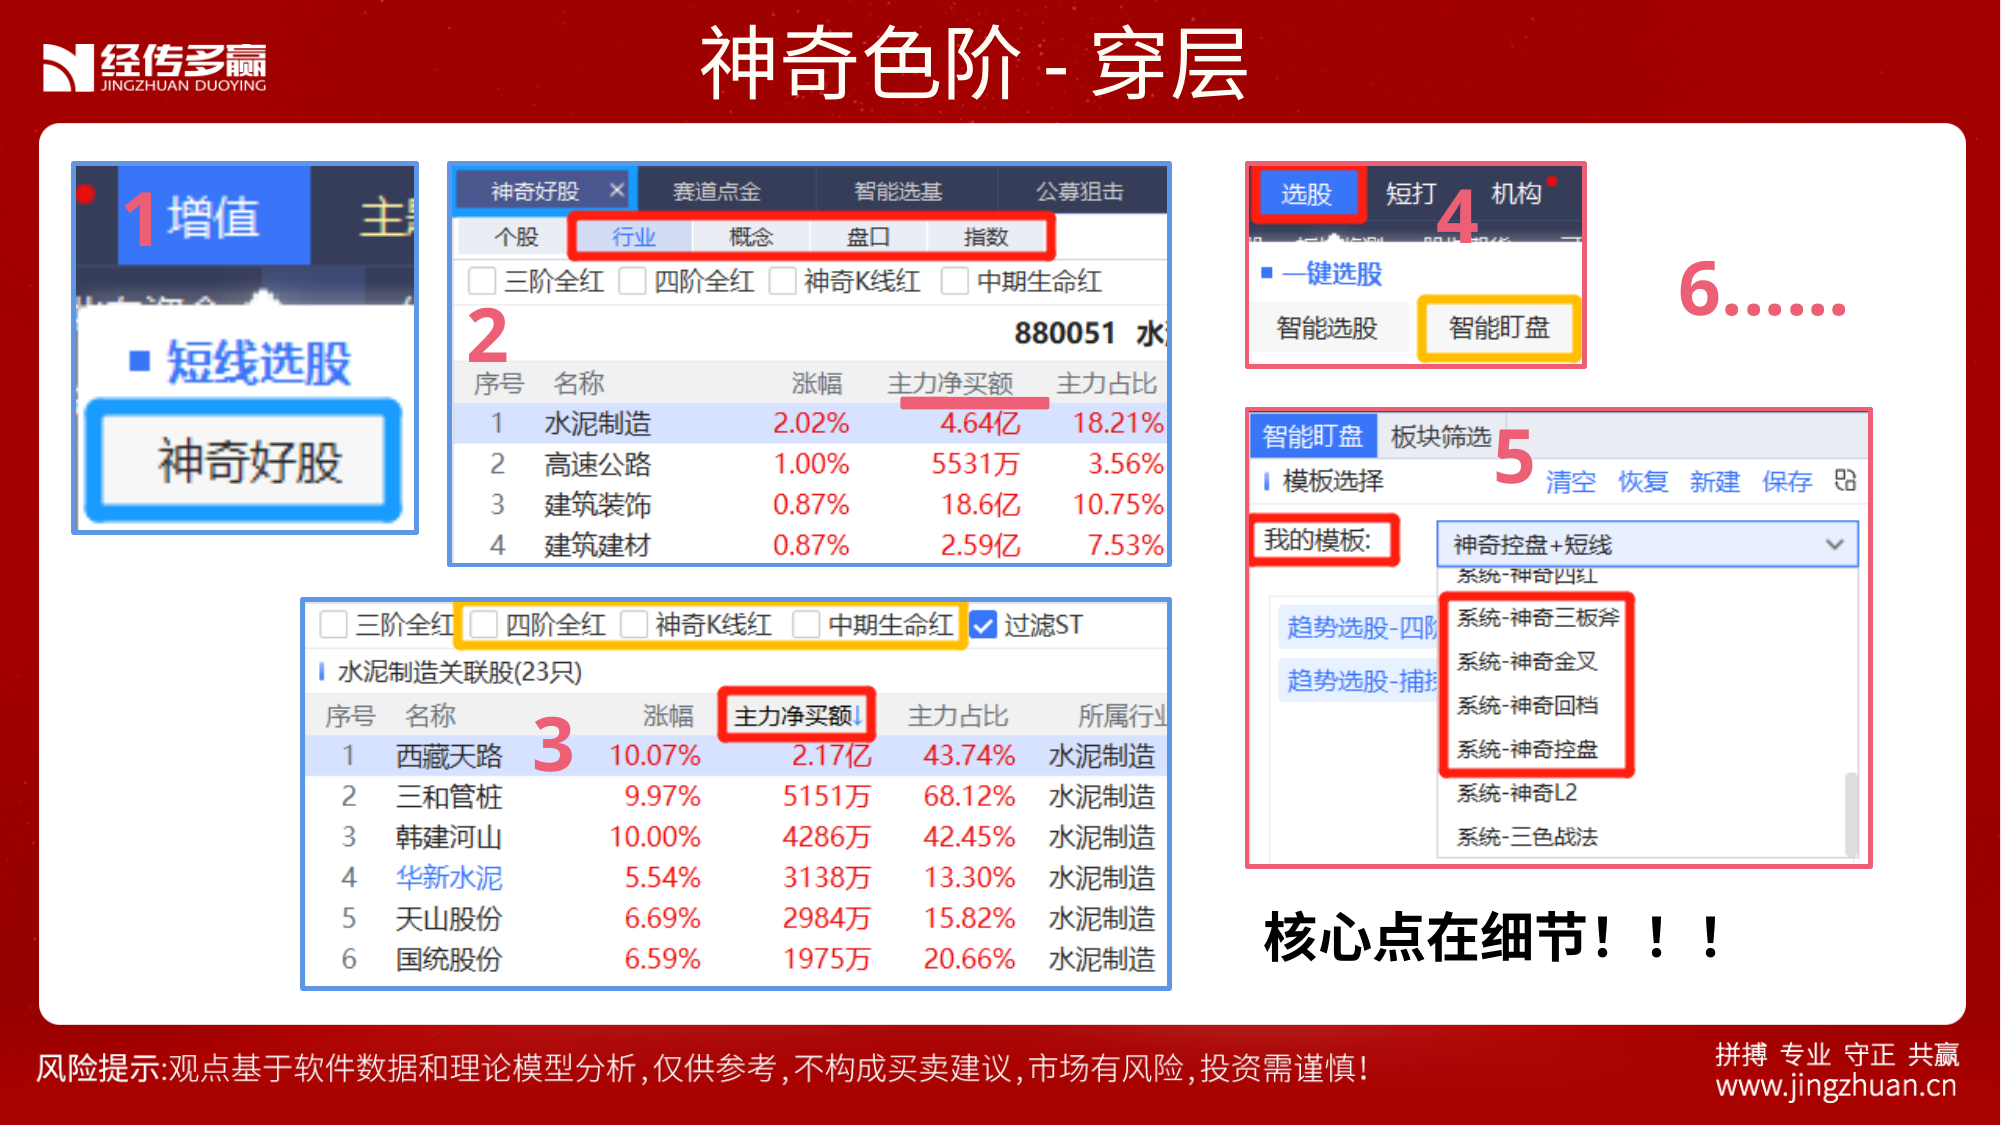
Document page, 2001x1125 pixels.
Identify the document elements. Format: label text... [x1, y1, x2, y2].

text_box 核心点在细节！！！ [1249, 896, 1873, 976]
picture [0, 0, 2001, 1125]
text_box 6...... [1664, 233, 1886, 338]
text_box 4 [1422, 161, 1493, 165]
text_box 5 [1478, 400, 1550, 411]
text_box 神奇色阶-穿层 [474, 5, 1475, 118]
